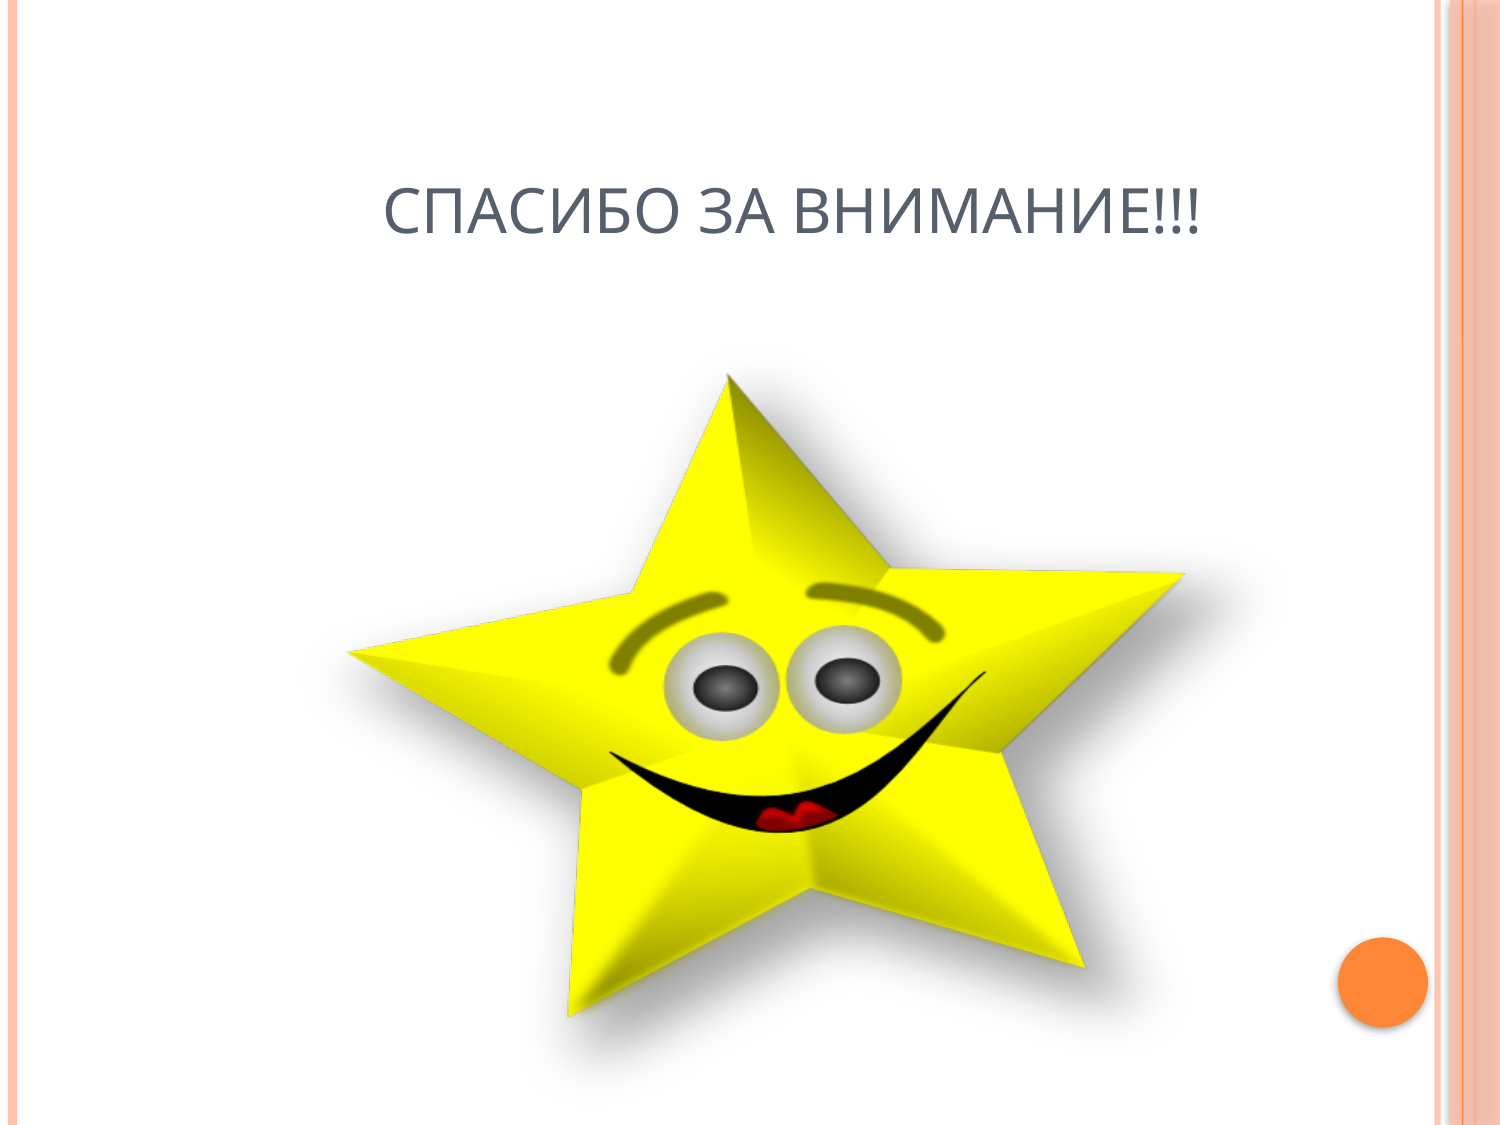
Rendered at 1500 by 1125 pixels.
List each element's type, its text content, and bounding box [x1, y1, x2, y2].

picture [276, 325, 1312, 1123]
title Спасибо за внимание!!! [123, 66, 1349, 254]
